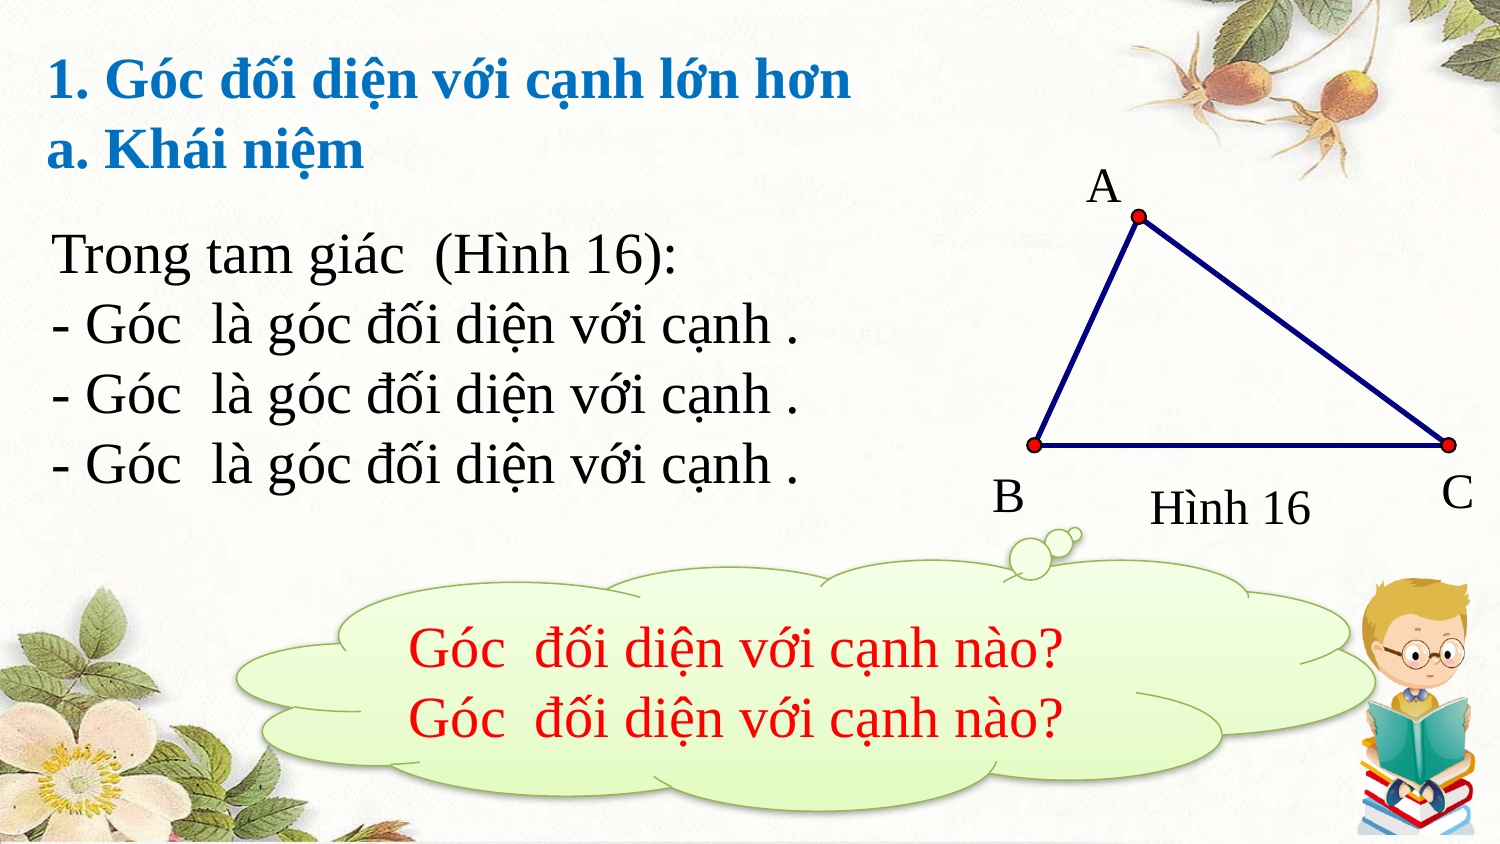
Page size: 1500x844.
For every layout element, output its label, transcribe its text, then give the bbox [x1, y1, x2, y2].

picture [0, 0, 1500, 844]
text_box 1. Góc đối diện với cạnh lớn hơn a. Khái niệm [31, 33, 907, 188]
